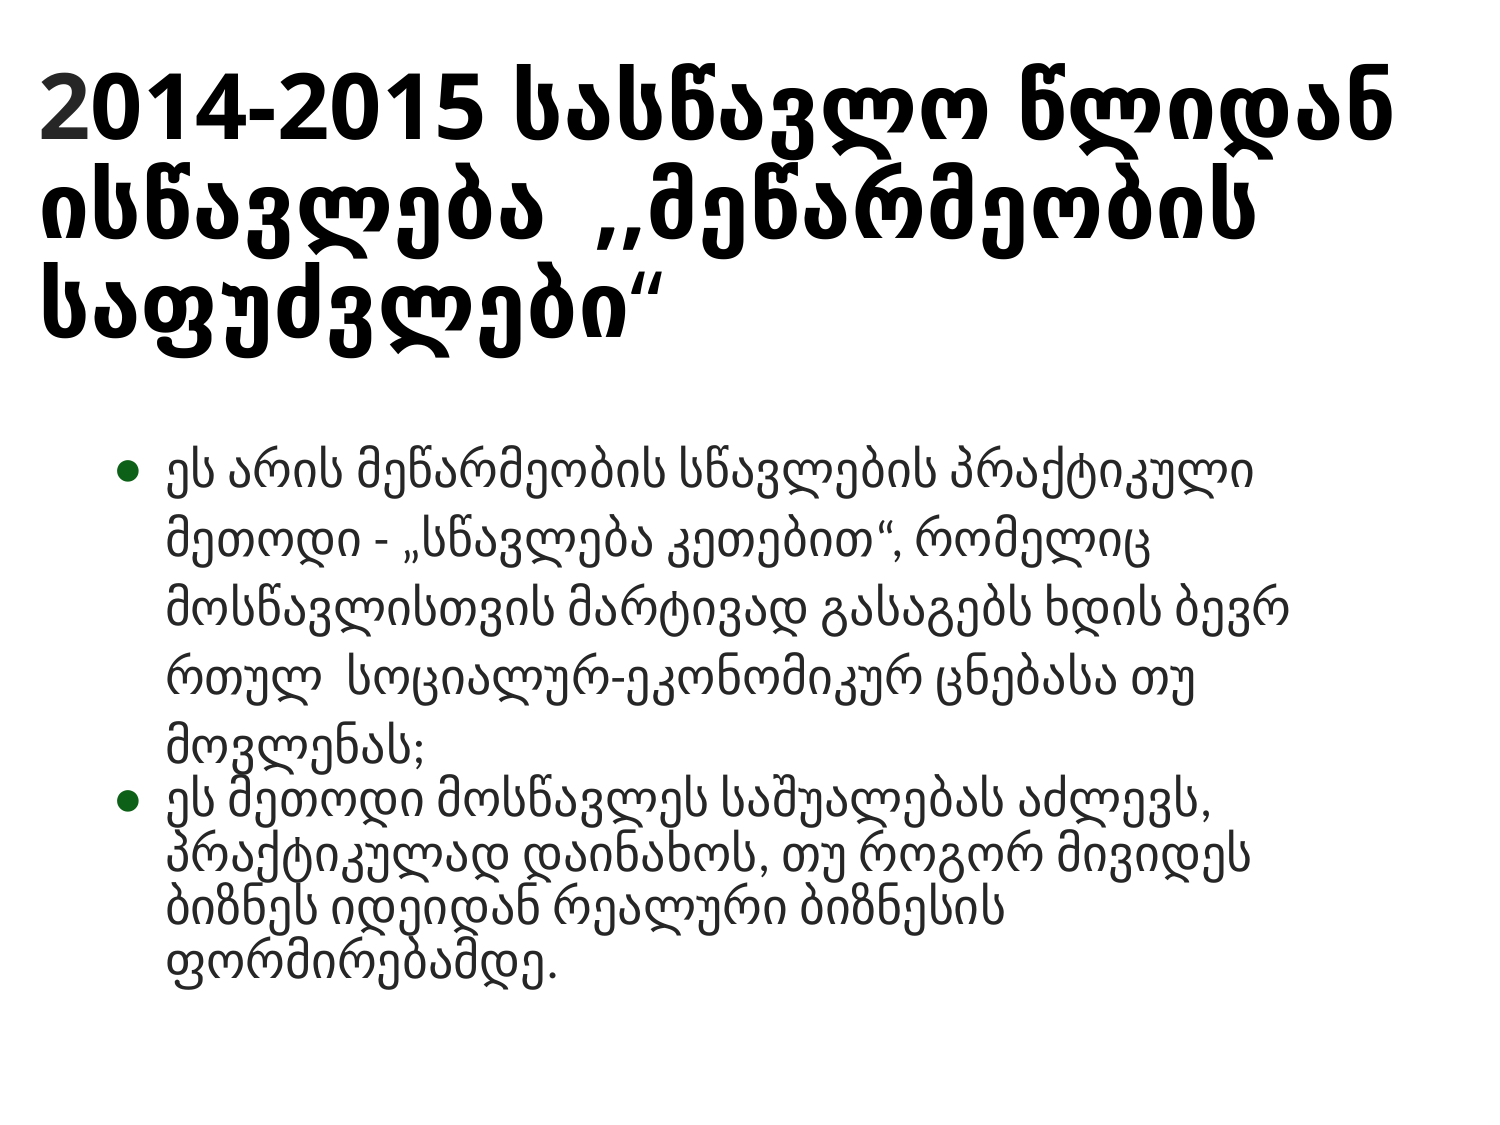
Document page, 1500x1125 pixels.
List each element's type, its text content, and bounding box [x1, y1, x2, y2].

list ეს არის მეწარმეობის სწავლების პრაქტიკული მეთოდი - „სწავლება კეთებით“, რომელიც მოსწავლისთვის მარტივად გასაგებს ხდის ბევრ რთულ სოციალურ-ეკონომიკურ ცნებასა თუ მოვლენას; ეს მეთოდი მოსწავლეს საშუალებას აძლევს, პრაქტიკულად დაინახოს, თუ როგორ მივიდეს ბიზნეს იდეიდან რეალური ბიზნესის ფორმირებამდე. [75, 413, 1425, 1078]
title 2014-2015 სასწავლო წლიდან ისწავლება ,,მეწარმეობის საფუძვლები“ [23, 45, 1481, 164]
